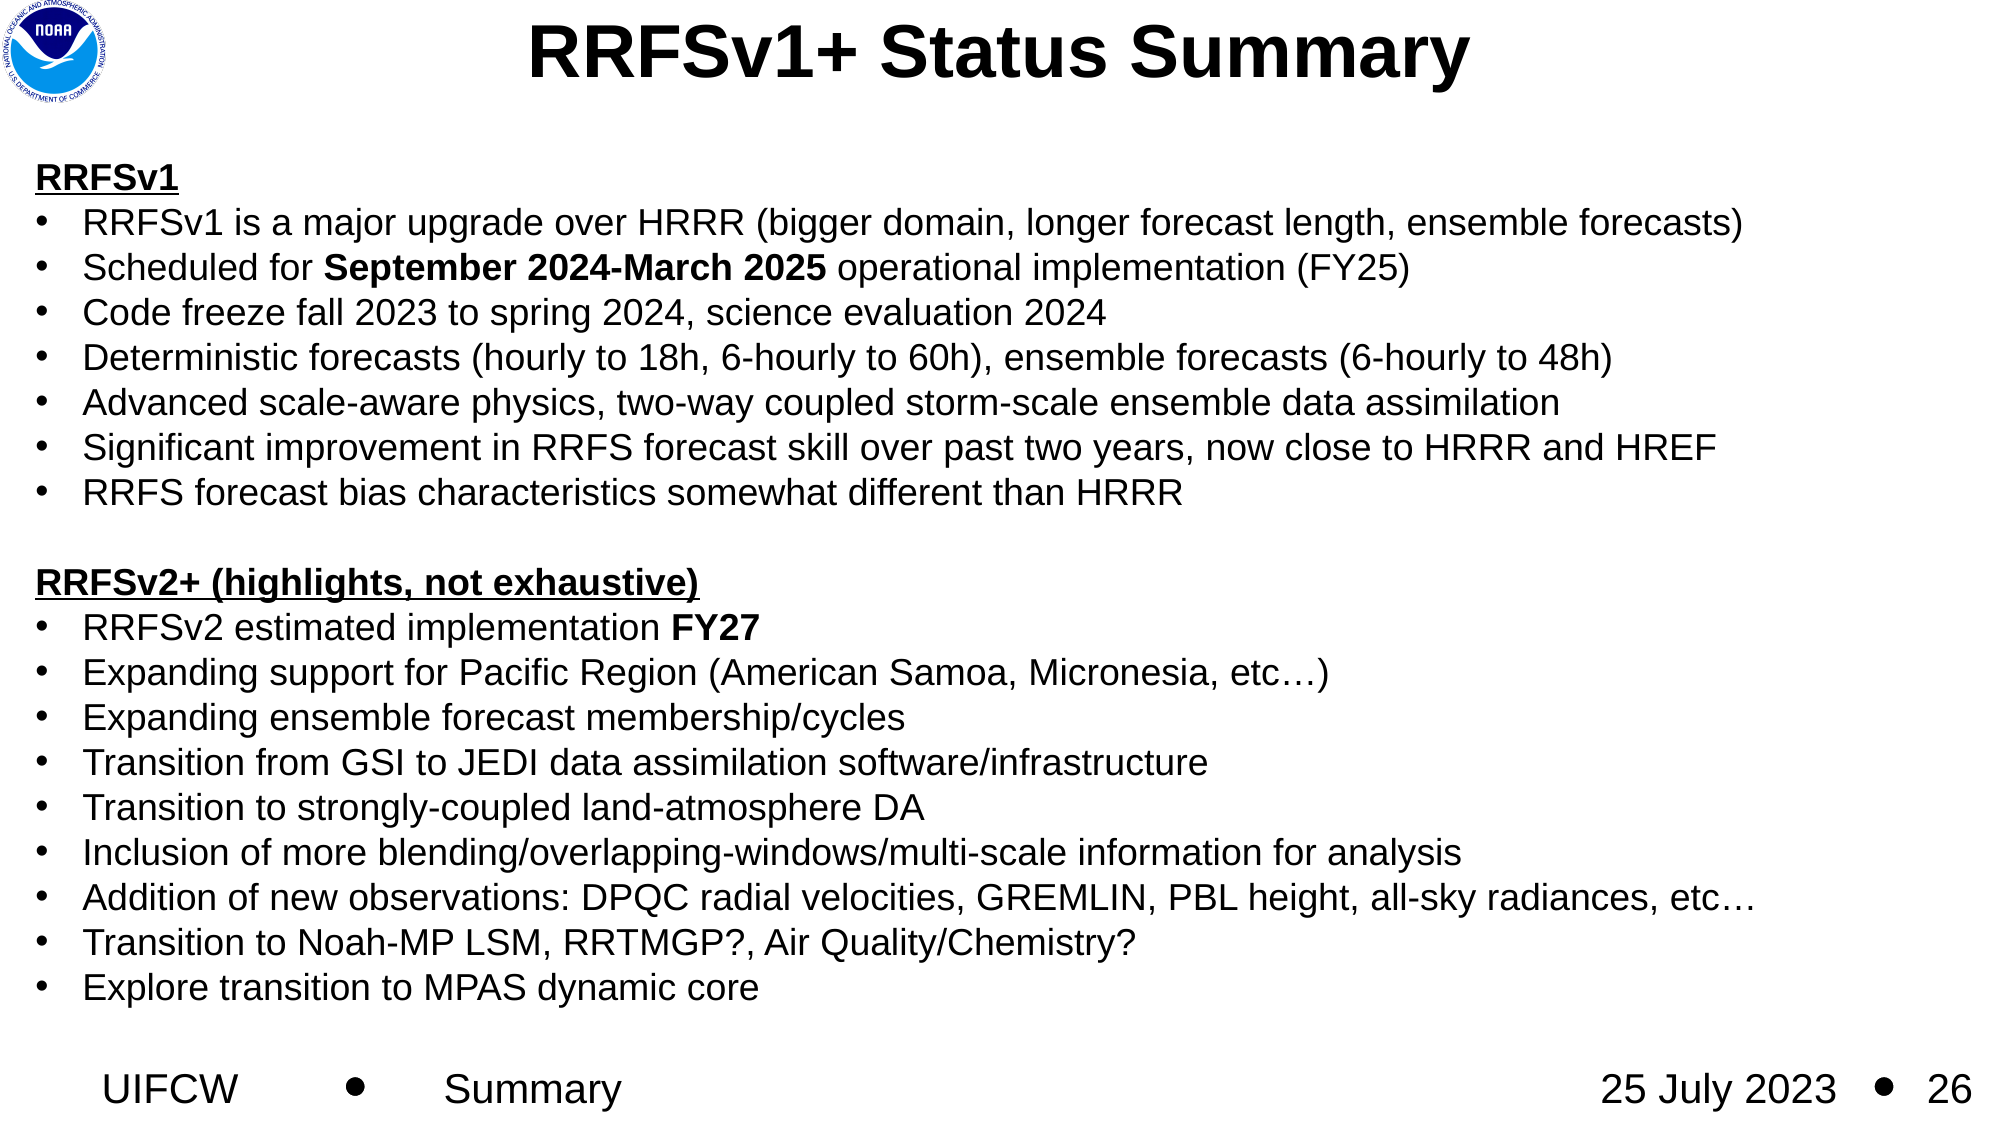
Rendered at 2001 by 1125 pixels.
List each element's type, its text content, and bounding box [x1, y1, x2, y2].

title RRFSv1+ Status Summary [0, 1, 2000, 107]
slide_number ‹#› [1890, 1056, 1989, 1117]
footer UIFCW [2, 1056, 338, 1117]
text_box Summary [428, 1053, 1009, 1119]
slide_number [1585, 1056, 1876, 1117]
text_box RRFSv1 RRFSv1 is a major upgrade over HRRR (bigger domain, longer forecast length, ensemble forecasts) Scheduled for September 2024-March 2025 operational implementation (FY25) Code freeze fall 2023 to spring 2024, science evaluation 2024 Deterministic forecasts (hourly to 18h, 6-hourly to 60h), ensemble forecasts (6-hourly to 48h) Advanced scale-aware physics, two-way coupled storm-scale ensemble data assimilation Significant improvement in RRFS forecast skill over past two years, now close to HRRR and HREF RRFS forecast bias characteristics somewhat different than HRRR RRFSv2+ (highlights, not exhaustive) RRFSv2 estimated implementation FY27 Expanding support for Pacific Region (American Samoa, Micronesia, etc…) Expanding ensemble forecast membership/cycles Transition from GSI to JEDI data assimilation software/infrastructure Transition to strongly-coupled land-atmosphere DA Inclusion of more blending/overlapping-windows/multi-scale information for analysis Addition of new observations: DPQC radial velocities, GREMLIN, PBL height, all-sky radiances, etc… Transition to Noah-MP LSM, RRTMGP?, Air Quality/Chemistry? Explore transition to MPAS dynamic core [20, 145, 1989, 1016]
